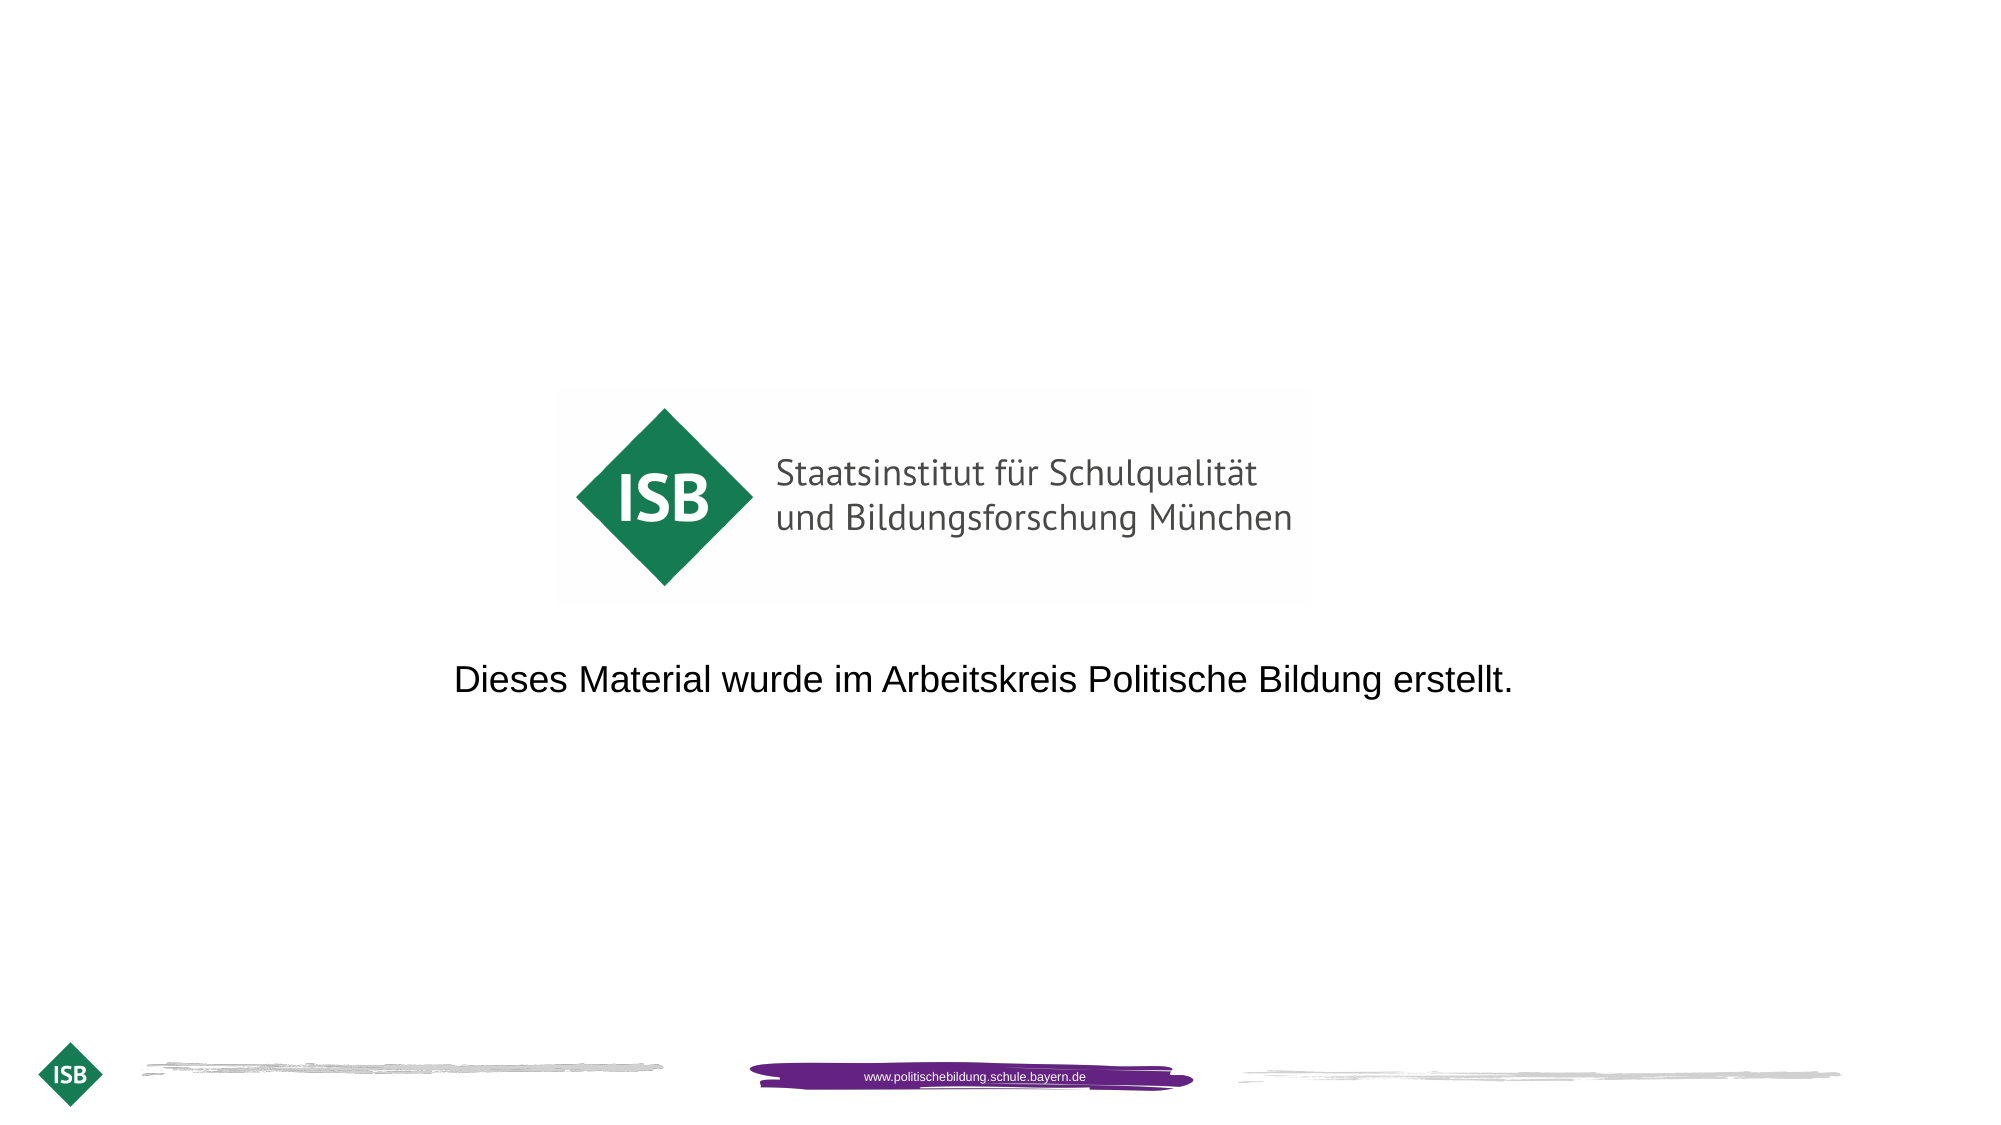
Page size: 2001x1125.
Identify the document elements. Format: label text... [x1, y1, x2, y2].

picture [556, 388, 1310, 606]
text_box Dieses Material wurde im Arbeitskreis Politische Bildung erstellt. [210, 647, 1769, 708]
picture [38, 998, 1945, 1125]
